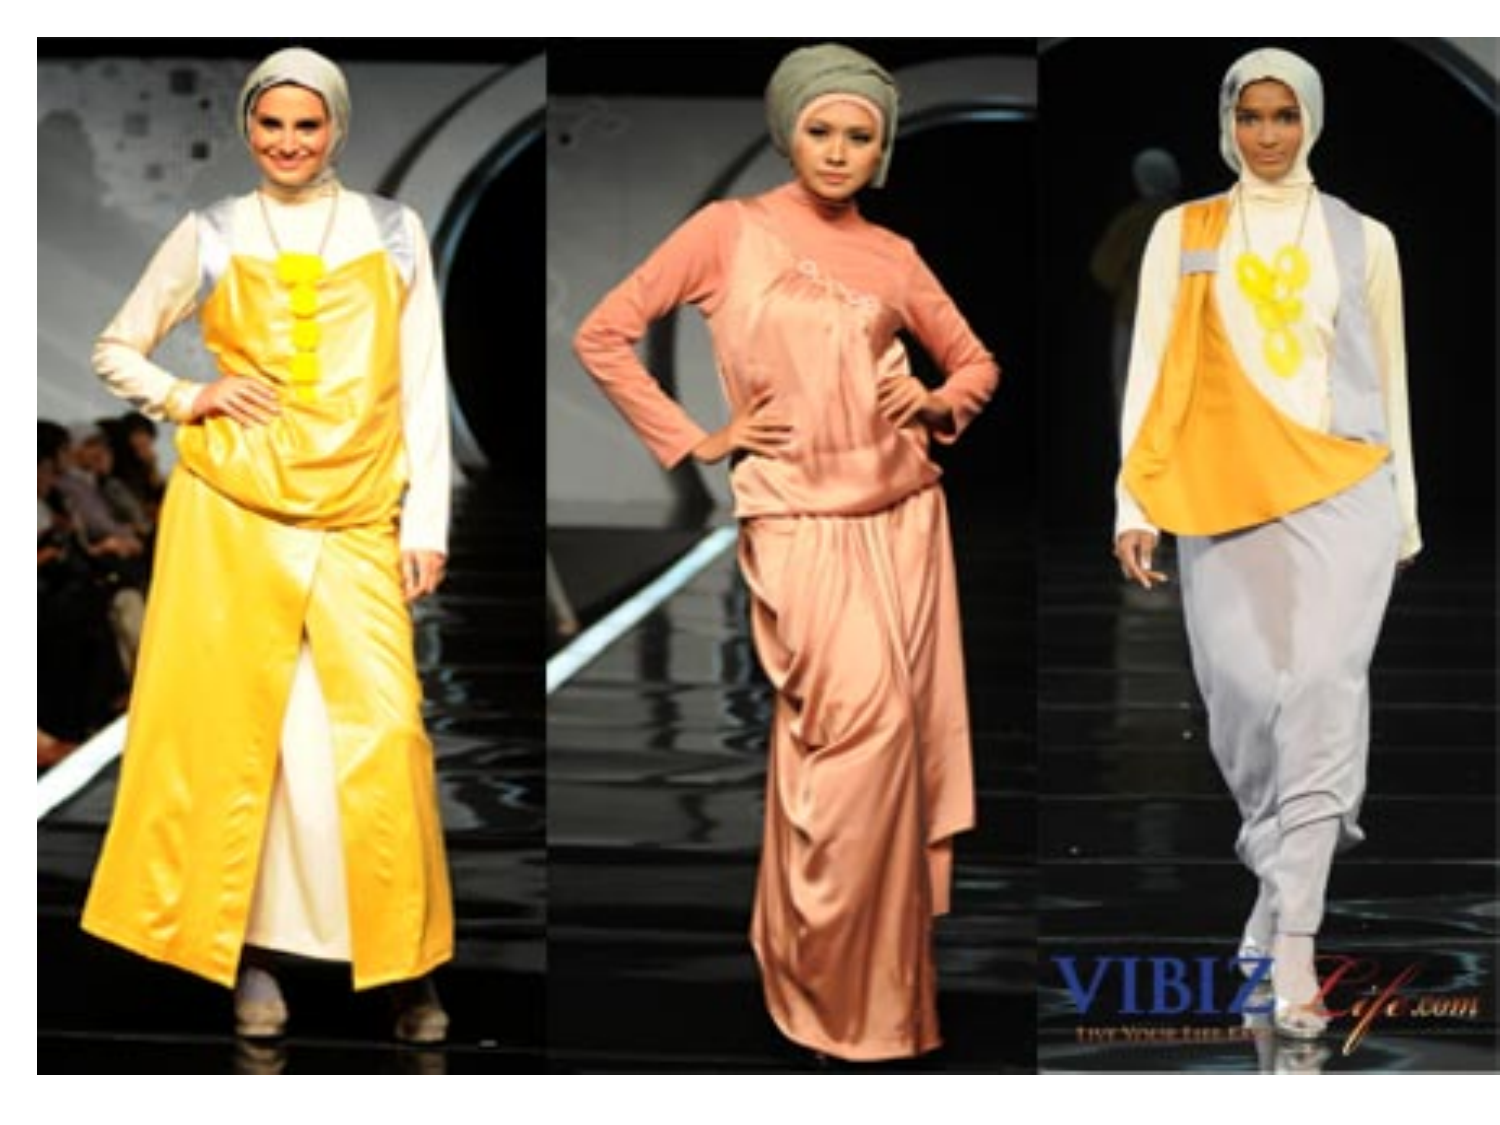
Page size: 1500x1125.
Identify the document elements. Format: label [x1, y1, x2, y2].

list [37, 37, 1500, 1076]
